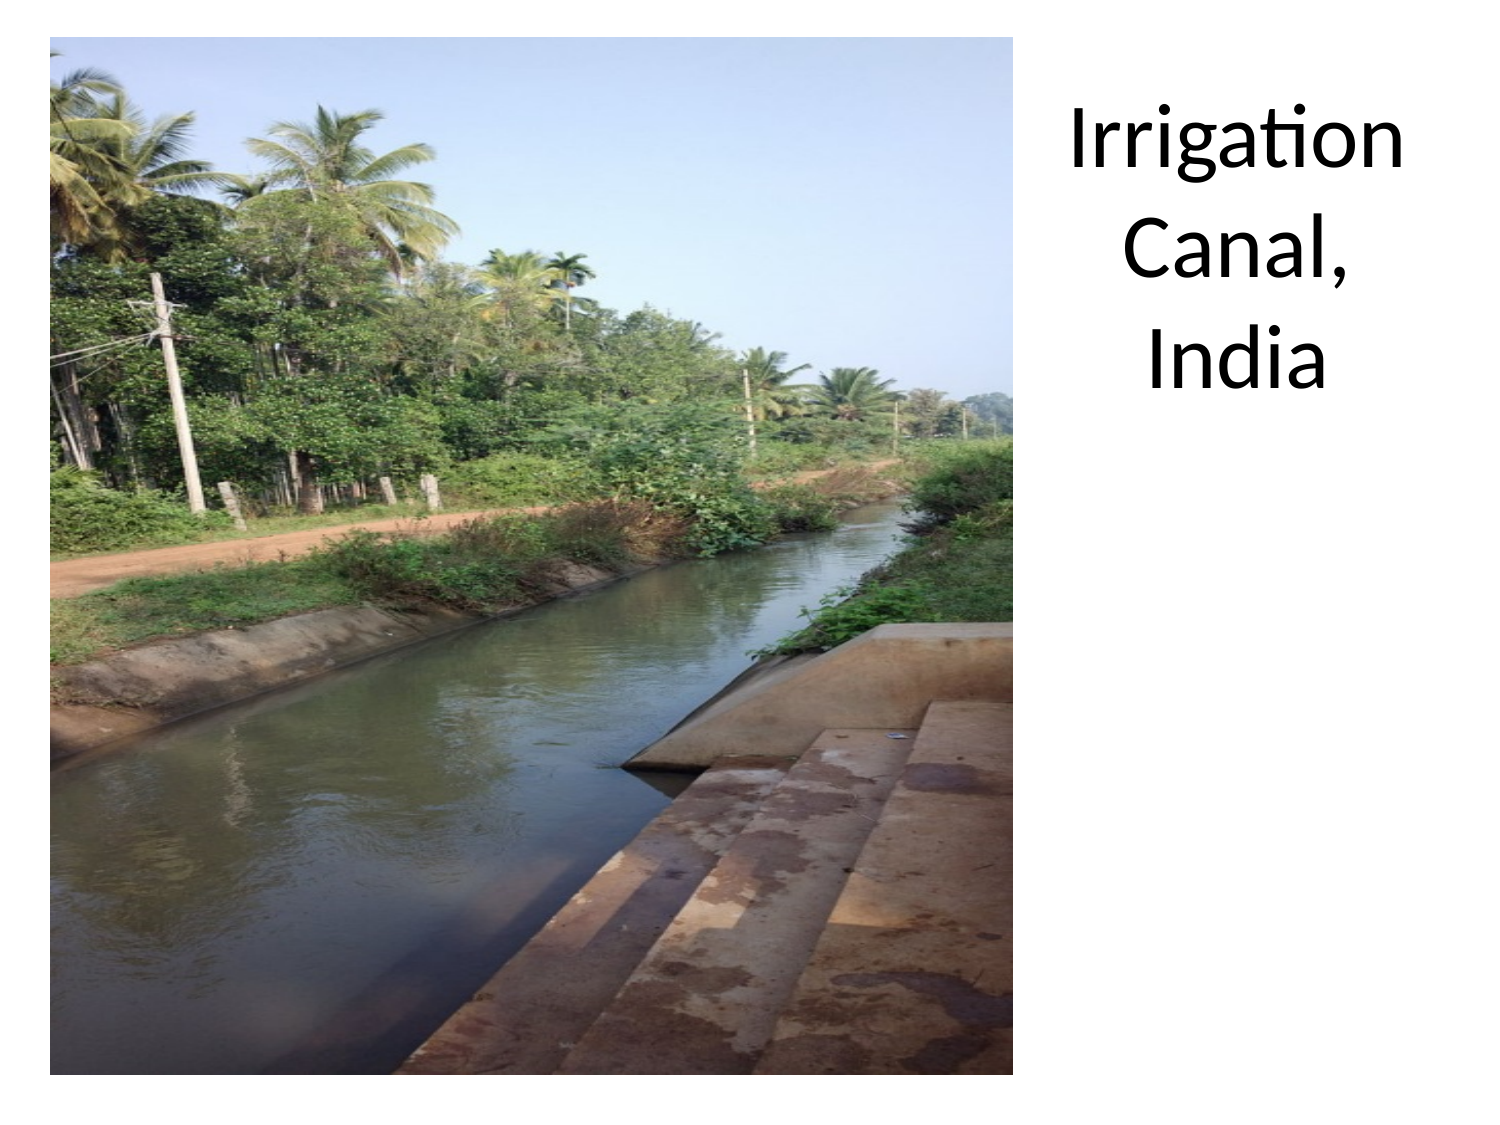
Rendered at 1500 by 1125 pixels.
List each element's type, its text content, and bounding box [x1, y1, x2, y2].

title Irrigation Canal, India [1050, 45, 1425, 438]
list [49, 37, 1013, 1076]
